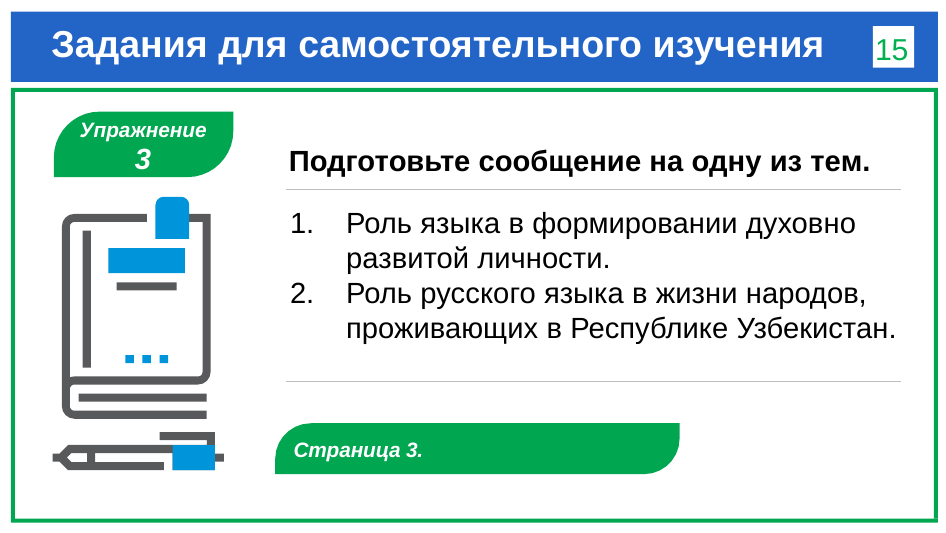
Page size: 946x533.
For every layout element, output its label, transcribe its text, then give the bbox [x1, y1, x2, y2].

text_box Страница 3. [291, 434, 654, 462]
text_box 15 [872, 27, 918, 67]
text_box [52, 431, 225, 471]
text_box [275, 423, 680, 475]
text_box Роль языка в формировании духовно развитой личности. Роль русского языка в жизни народов, проживающих в Республике Узбекистан. [275, 196, 936, 387]
text_box Упражнение 3 [77, 115, 209, 176]
title Задания для самостоятельного изучения [49, 16, 863, 109]
text_box [53, 117, 197, 178]
text_box Подготовьте сообщение на одну из тем. [286, 144, 915, 178]
text_box [82, 111, 234, 172]
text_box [61, 196, 211, 420]
